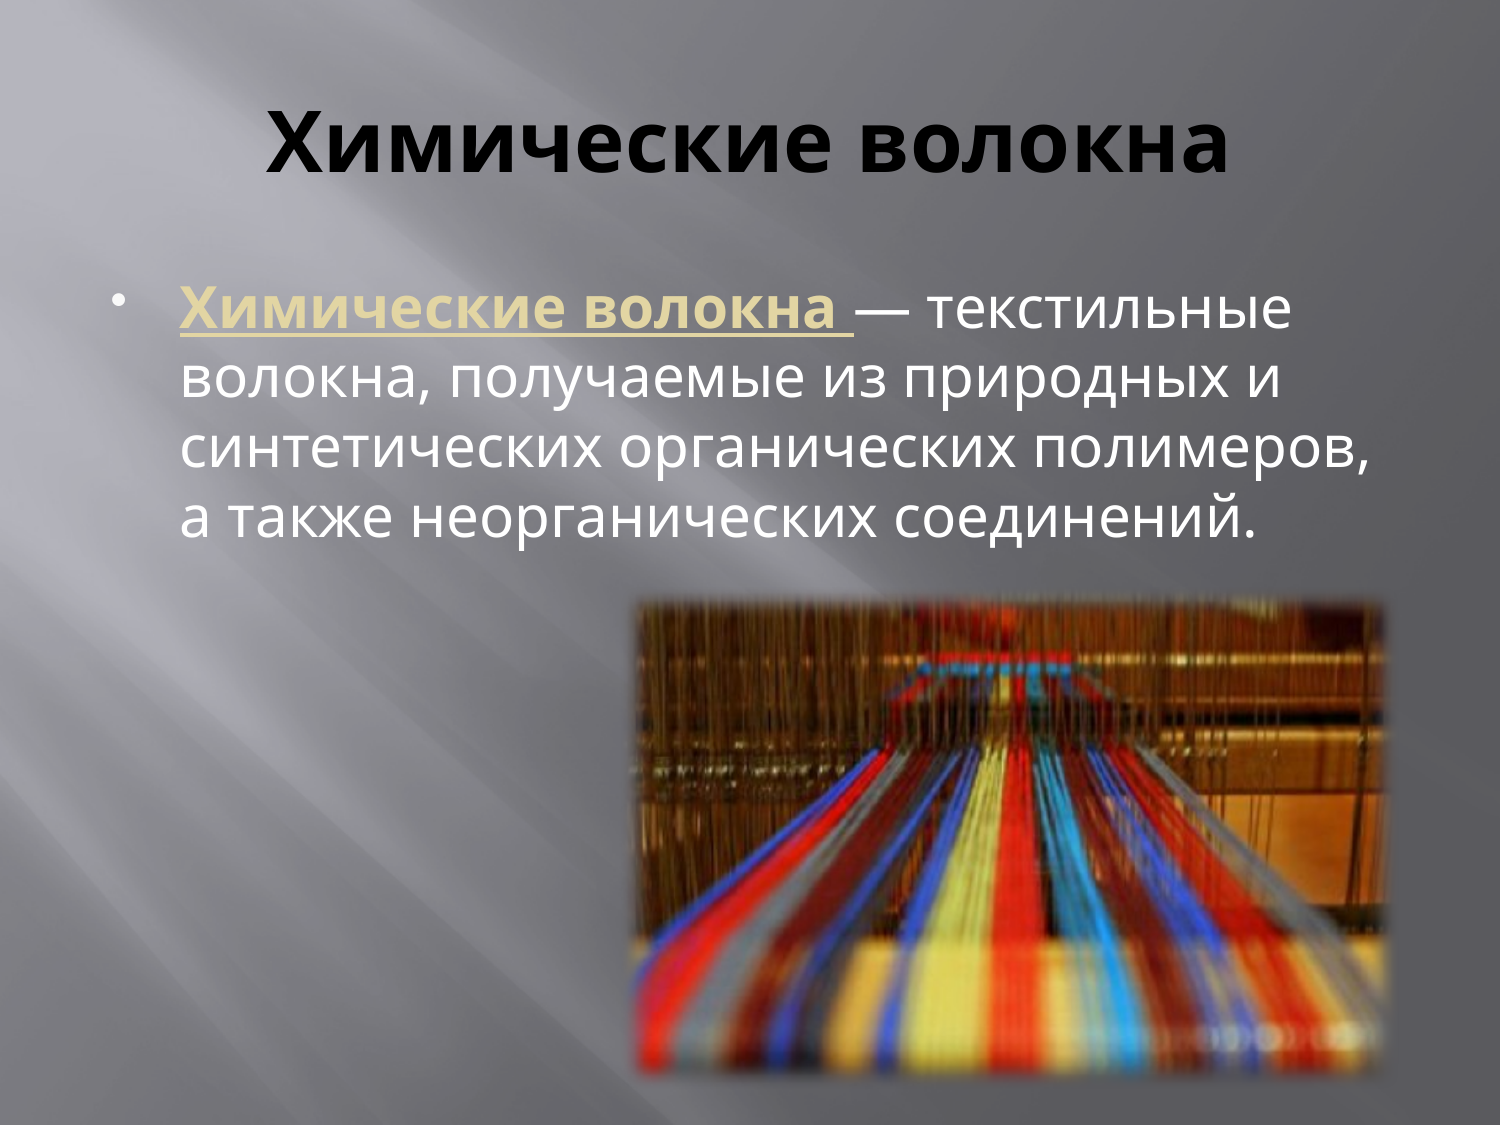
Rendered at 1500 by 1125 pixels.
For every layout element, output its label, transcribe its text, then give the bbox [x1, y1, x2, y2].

picture [619, 585, 1399, 1090]
list Химические волокна — текстильные волокна, получаемые из природных и синтетических органических полимеров, а также неорганических соединений. [75, 262, 1425, 1035]
title Химические волокна [75, 45, 1425, 233]
